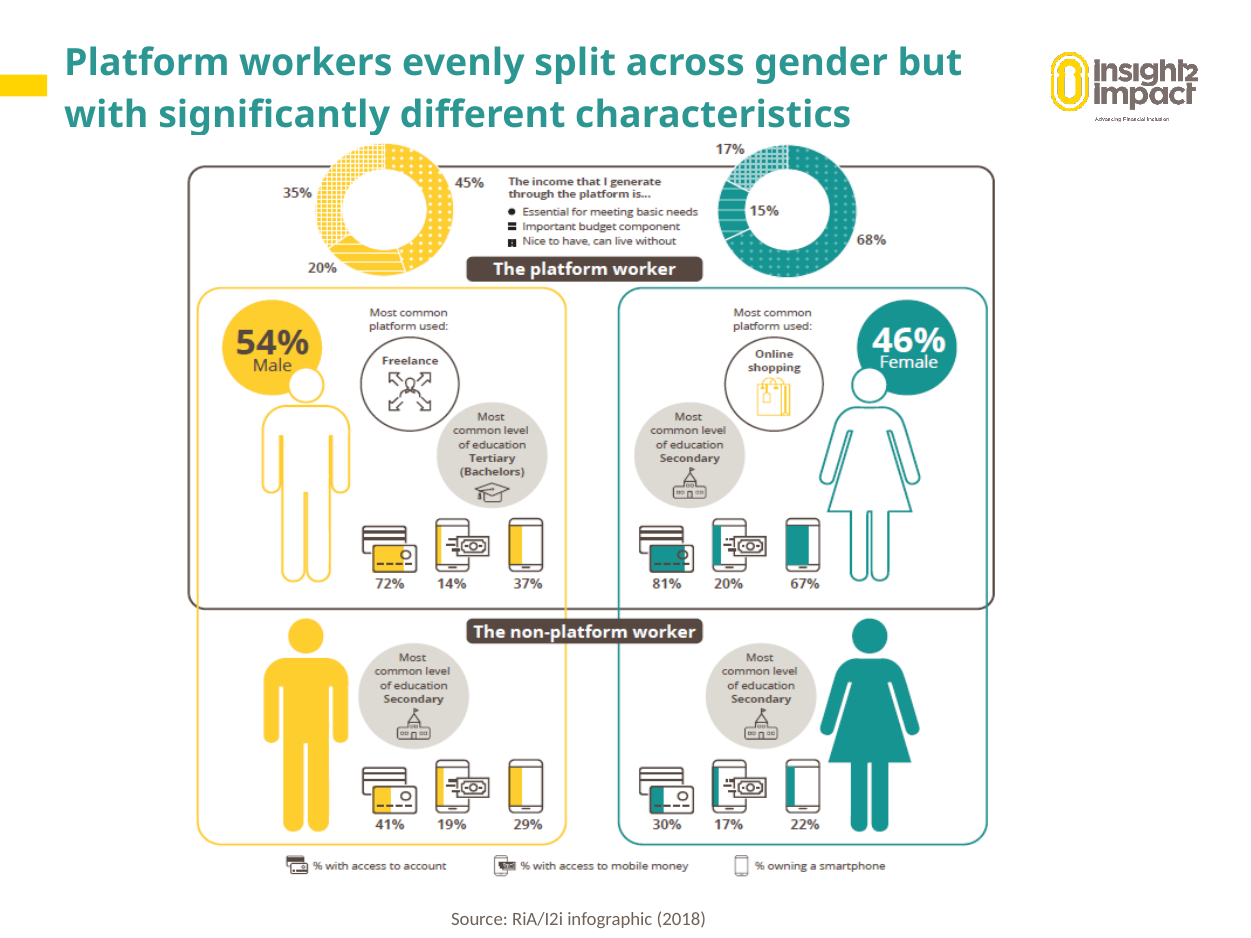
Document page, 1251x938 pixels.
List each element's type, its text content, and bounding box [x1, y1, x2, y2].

text_box Source: RiA/I2i infographic (2018) [436, 899, 917, 937]
picture [1032, 33, 1216, 139]
picture [171, 135, 1009, 882]
title Platform workers evenly split across gender but with significantly different characteristics [49, 30, 1020, 136]
